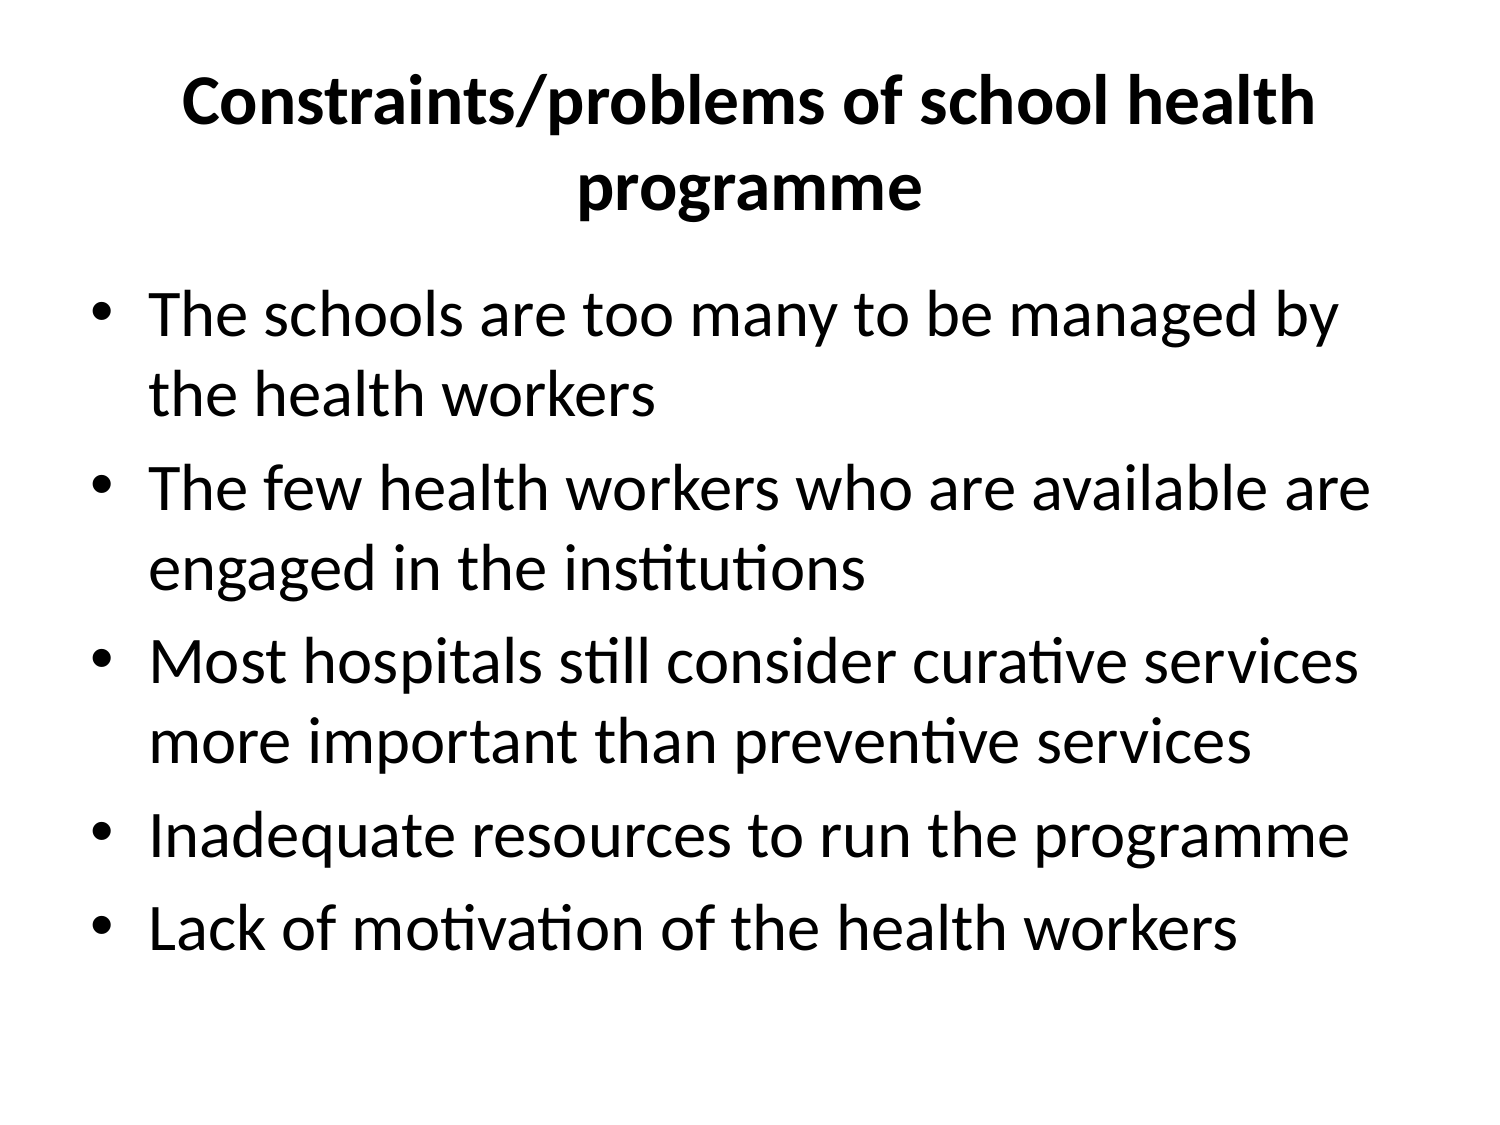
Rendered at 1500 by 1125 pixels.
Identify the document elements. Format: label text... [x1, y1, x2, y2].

title Constraints/problems of school health programme [75, 45, 1425, 233]
list The schools are too many to be managed by the health workers The few health workers who are available are engaged in the institutions Most hospitals still consider curative services more important than preventive services Inadequate resources to run the programme Lack of motivation of the health workers [75, 262, 1425, 1005]
